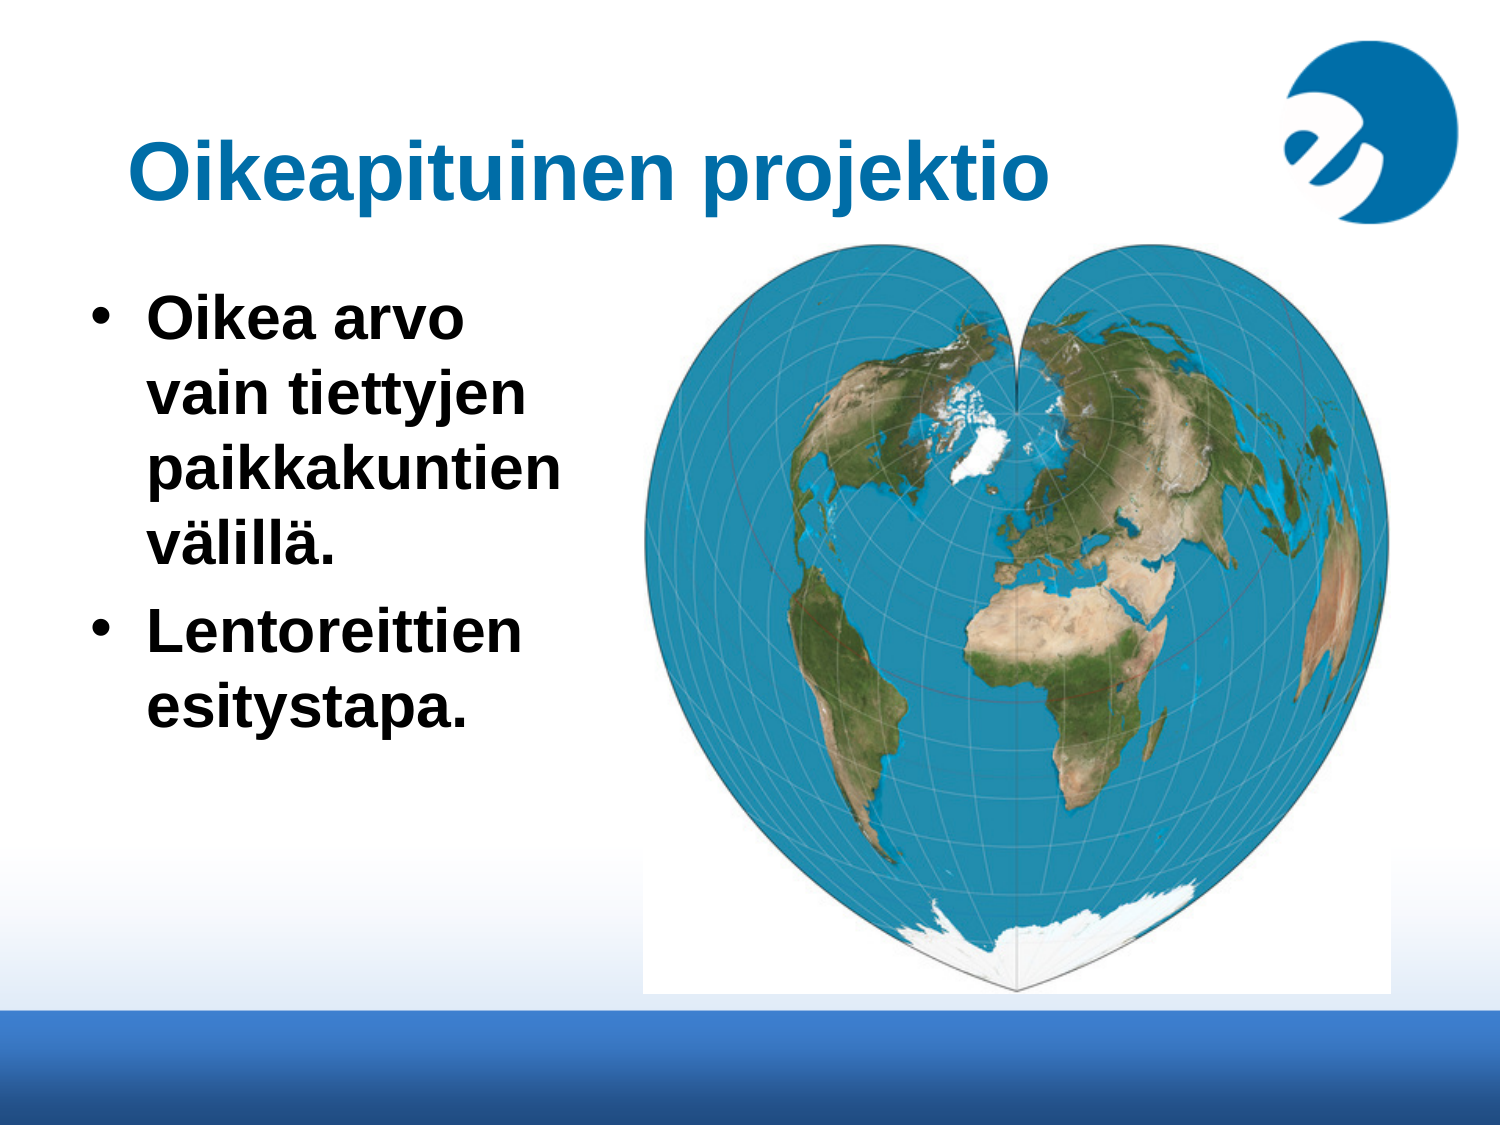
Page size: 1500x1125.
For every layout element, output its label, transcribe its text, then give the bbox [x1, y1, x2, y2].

title Oikeapituinen projektio [75, 45, 1425, 233]
list Oikea arvo vain tiettyjen paikkakuntien välillä. Lentoreittien esitystapa. [75, 262, 585, 1078]
picture [0, 0, 1500, 1125]
